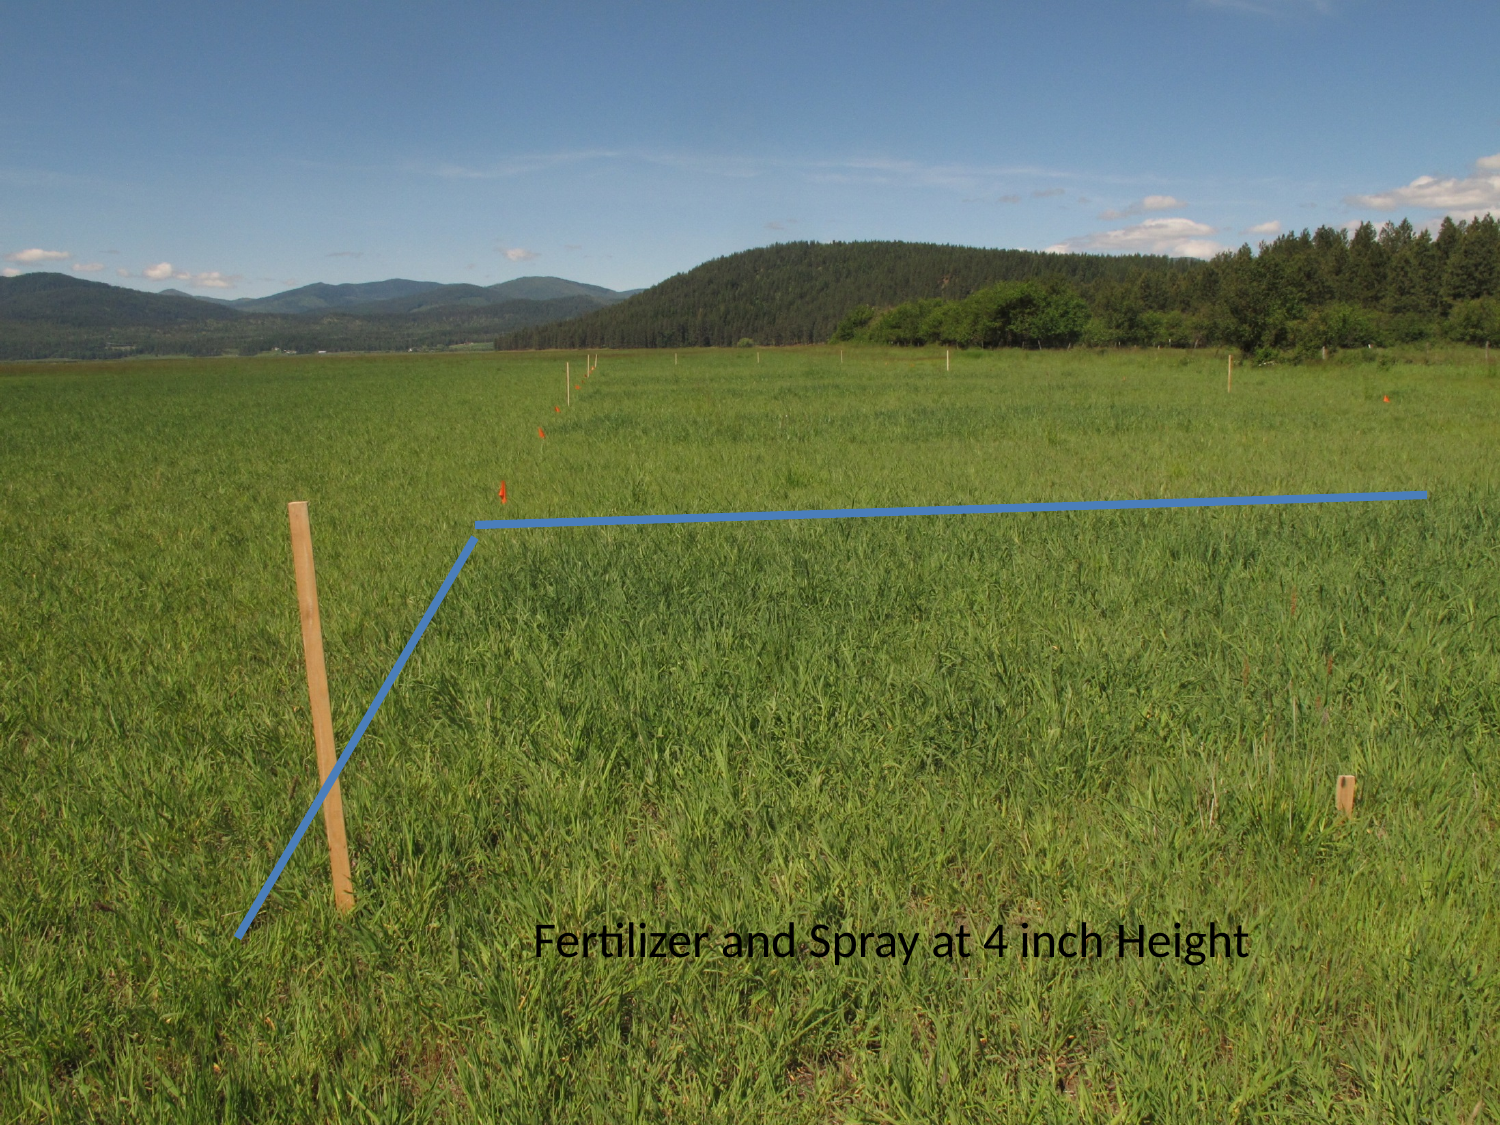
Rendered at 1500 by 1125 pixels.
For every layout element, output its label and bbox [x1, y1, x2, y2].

text_box [237, 537, 476, 939]
text_box [474, 494, 1428, 526]
picture [0, 0, 1500, 1125]
